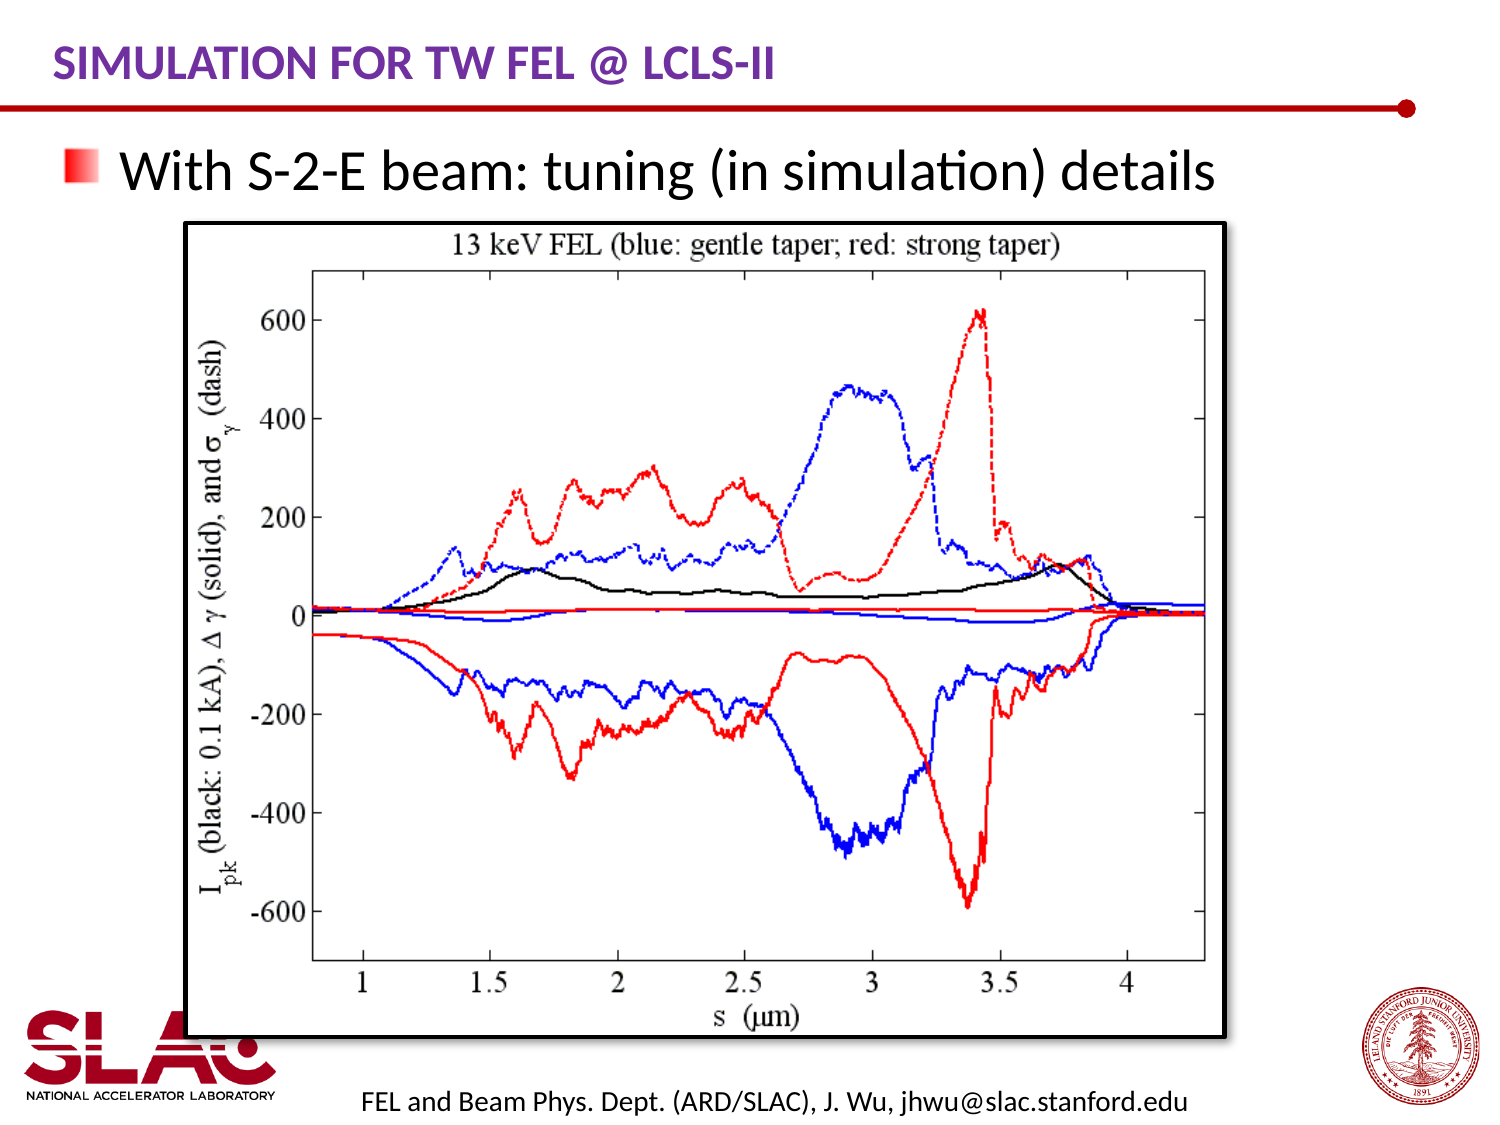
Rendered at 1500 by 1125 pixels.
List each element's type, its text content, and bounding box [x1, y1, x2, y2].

picture [24, 1010, 276, 1100]
picture [187, 224, 1223, 1036]
picture [62, 146, 104, 188]
footer FEL and Beam Phys. Dept. (ARD/SLAC), J. Wu, jhwu@slac.stanford.edu [287, 1074, 1263, 1125]
picture [1362, 987, 1480, 1105]
list With S-2-E beam: tuning (in simulation) details [47, 124, 1461, 963]
title simulation for TW FEL @ LCLS-II [37, 12, 1451, 101]
